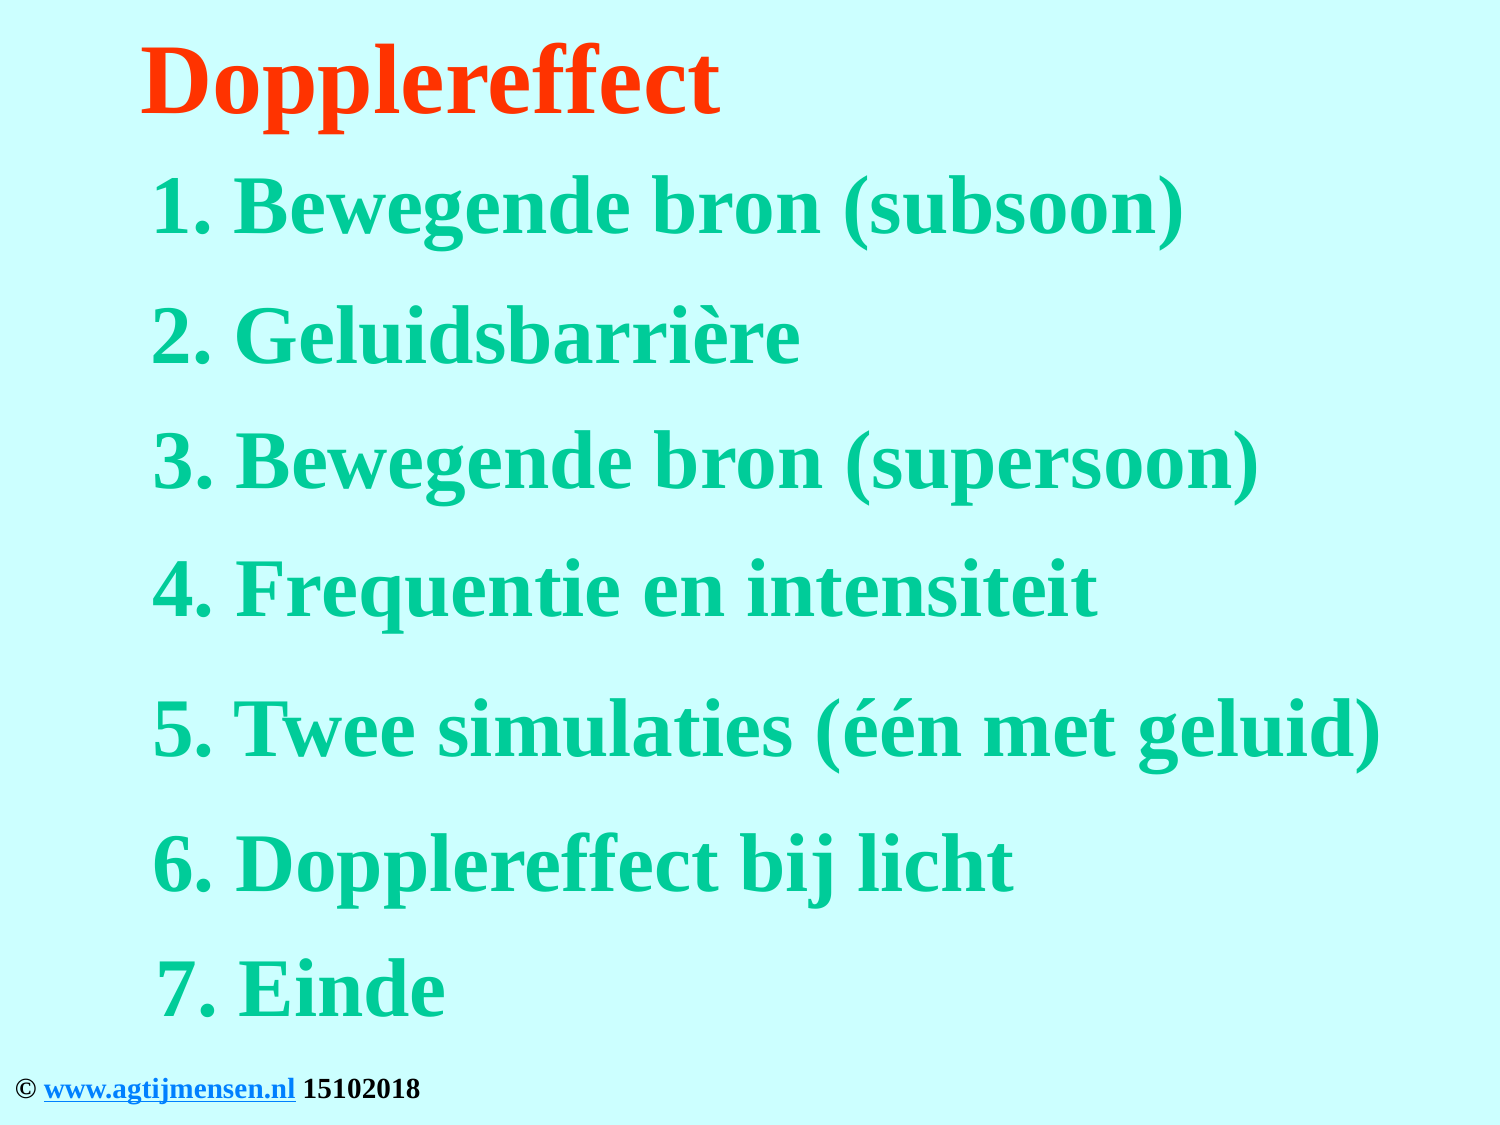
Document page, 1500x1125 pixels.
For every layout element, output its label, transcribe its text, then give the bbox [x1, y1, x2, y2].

text_box 5. Twee simulaties (één met geluid) [137, 665, 1500, 766]
text_box 2. Geluidsbarrière [135, 272, 1500, 386]
title Dopplereffect [0, 0, 1500, 148]
text_box 4. Frequentie en intensiteit [137, 526, 1500, 626]
text_box 7. Einde [140, 926, 1500, 1026]
subtitle 3. Bewegende bron (supersoon) [137, 397, 1500, 511]
text_box 1. Bewegende bron (subsoon) [135, 142, 1261, 256]
text_box 6. Dopplereffect bij licht [137, 800, 1500, 901]
text_box © www.agtijmensen.nl 15102018 [0, 1062, 1500, 1125]
